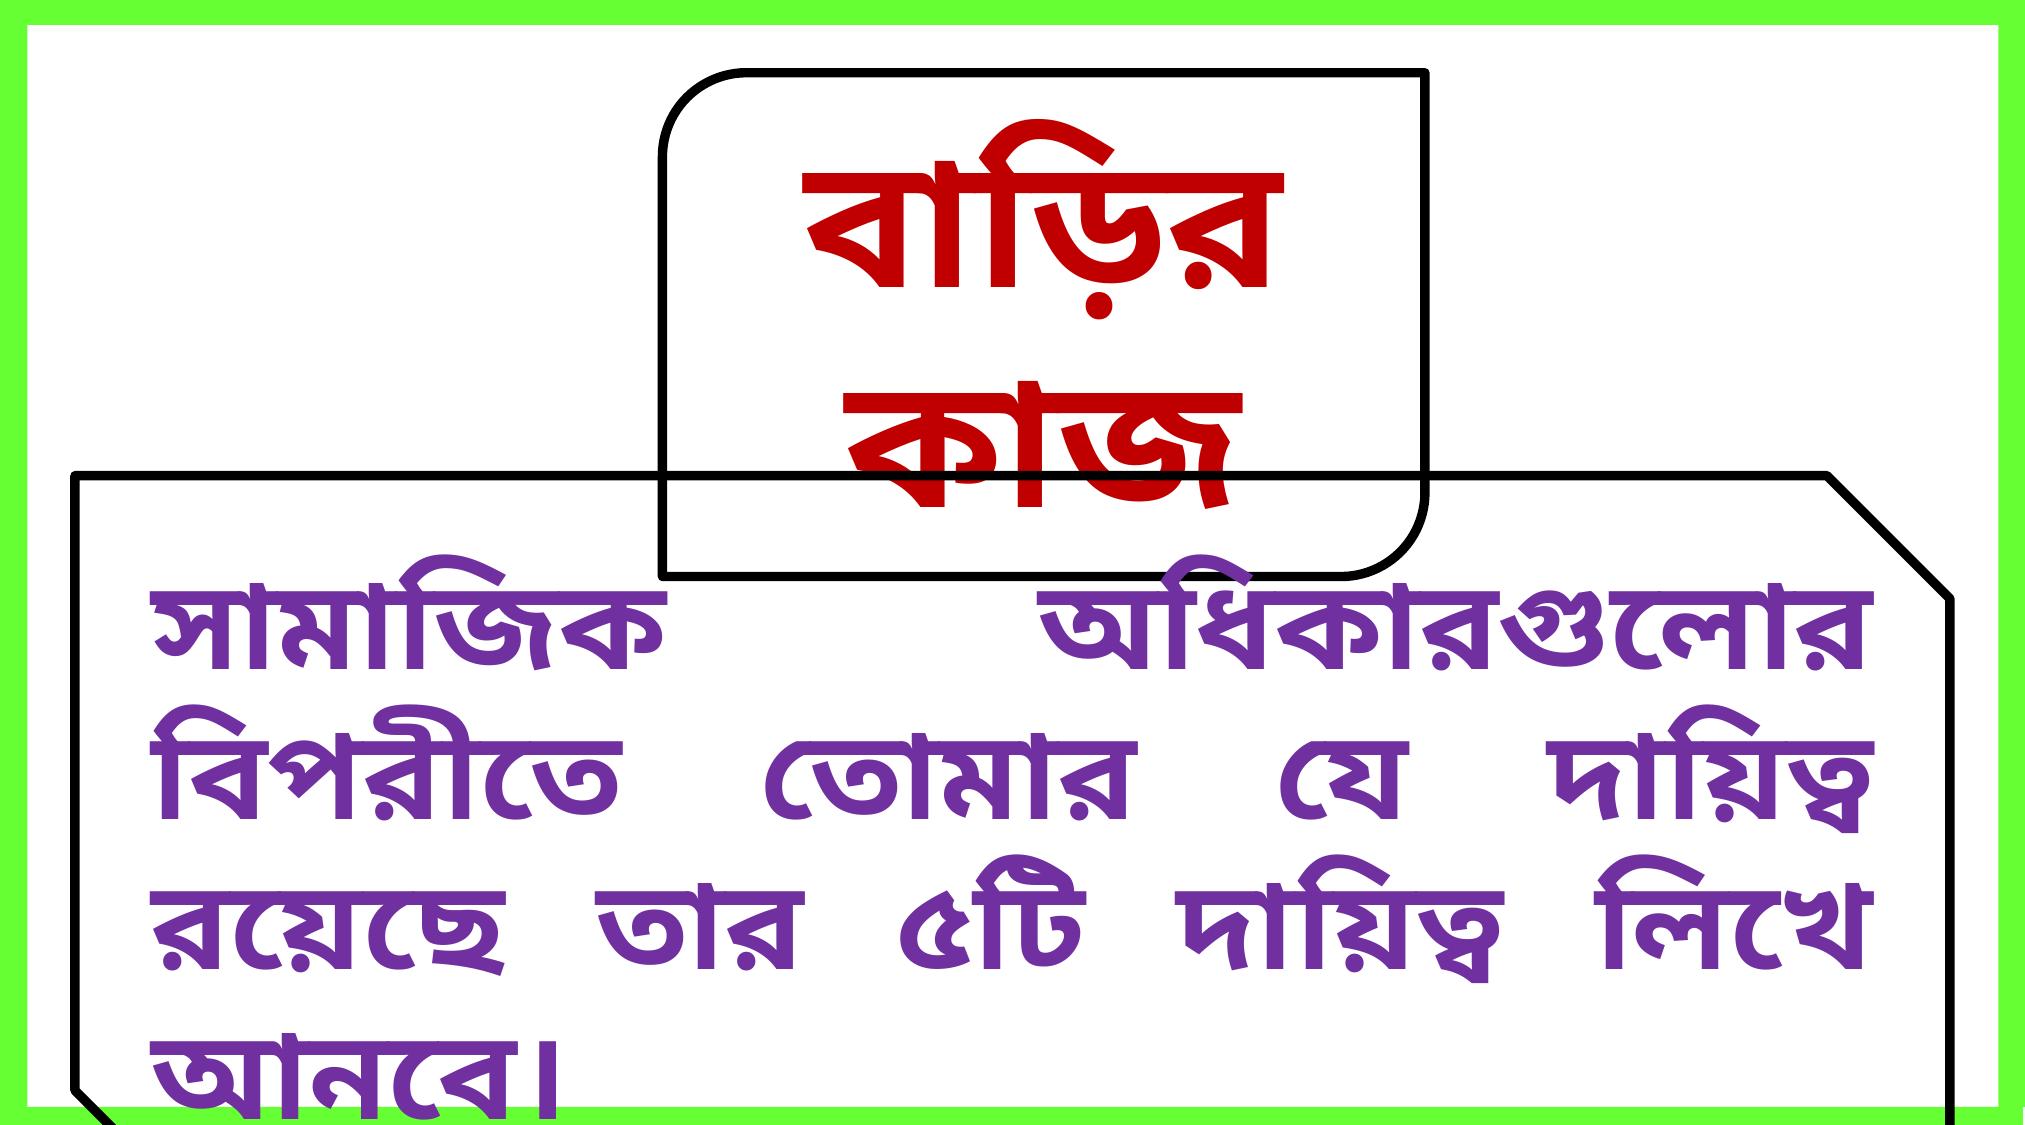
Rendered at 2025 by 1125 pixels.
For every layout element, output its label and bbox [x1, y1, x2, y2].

text_box [0, 0, 2025, 1125]
